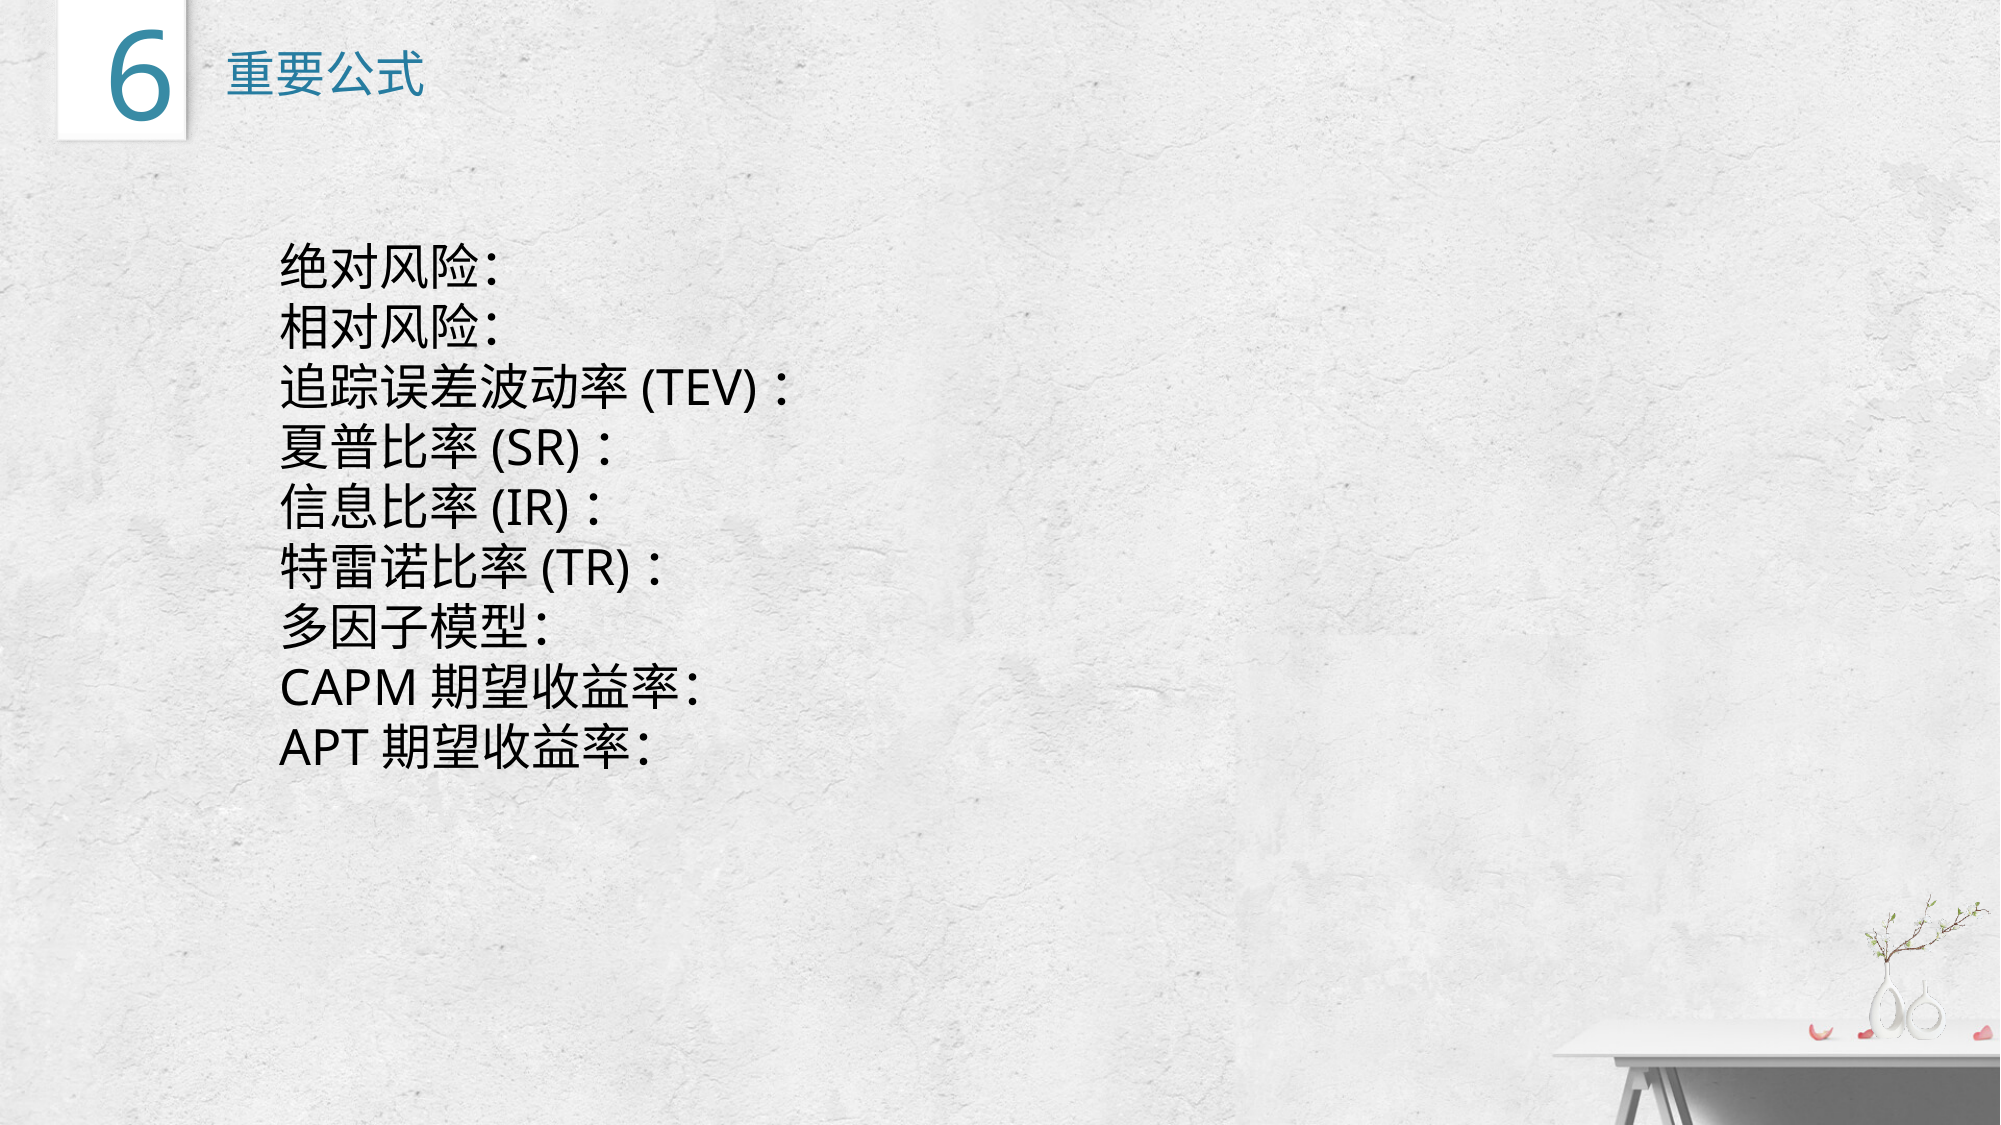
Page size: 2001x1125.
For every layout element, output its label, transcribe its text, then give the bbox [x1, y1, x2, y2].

picture [0, 0, 2000, 1125]
text_box 6 [89, 0, 192, 153]
text_box 重要公式 [210, 35, 924, 110]
